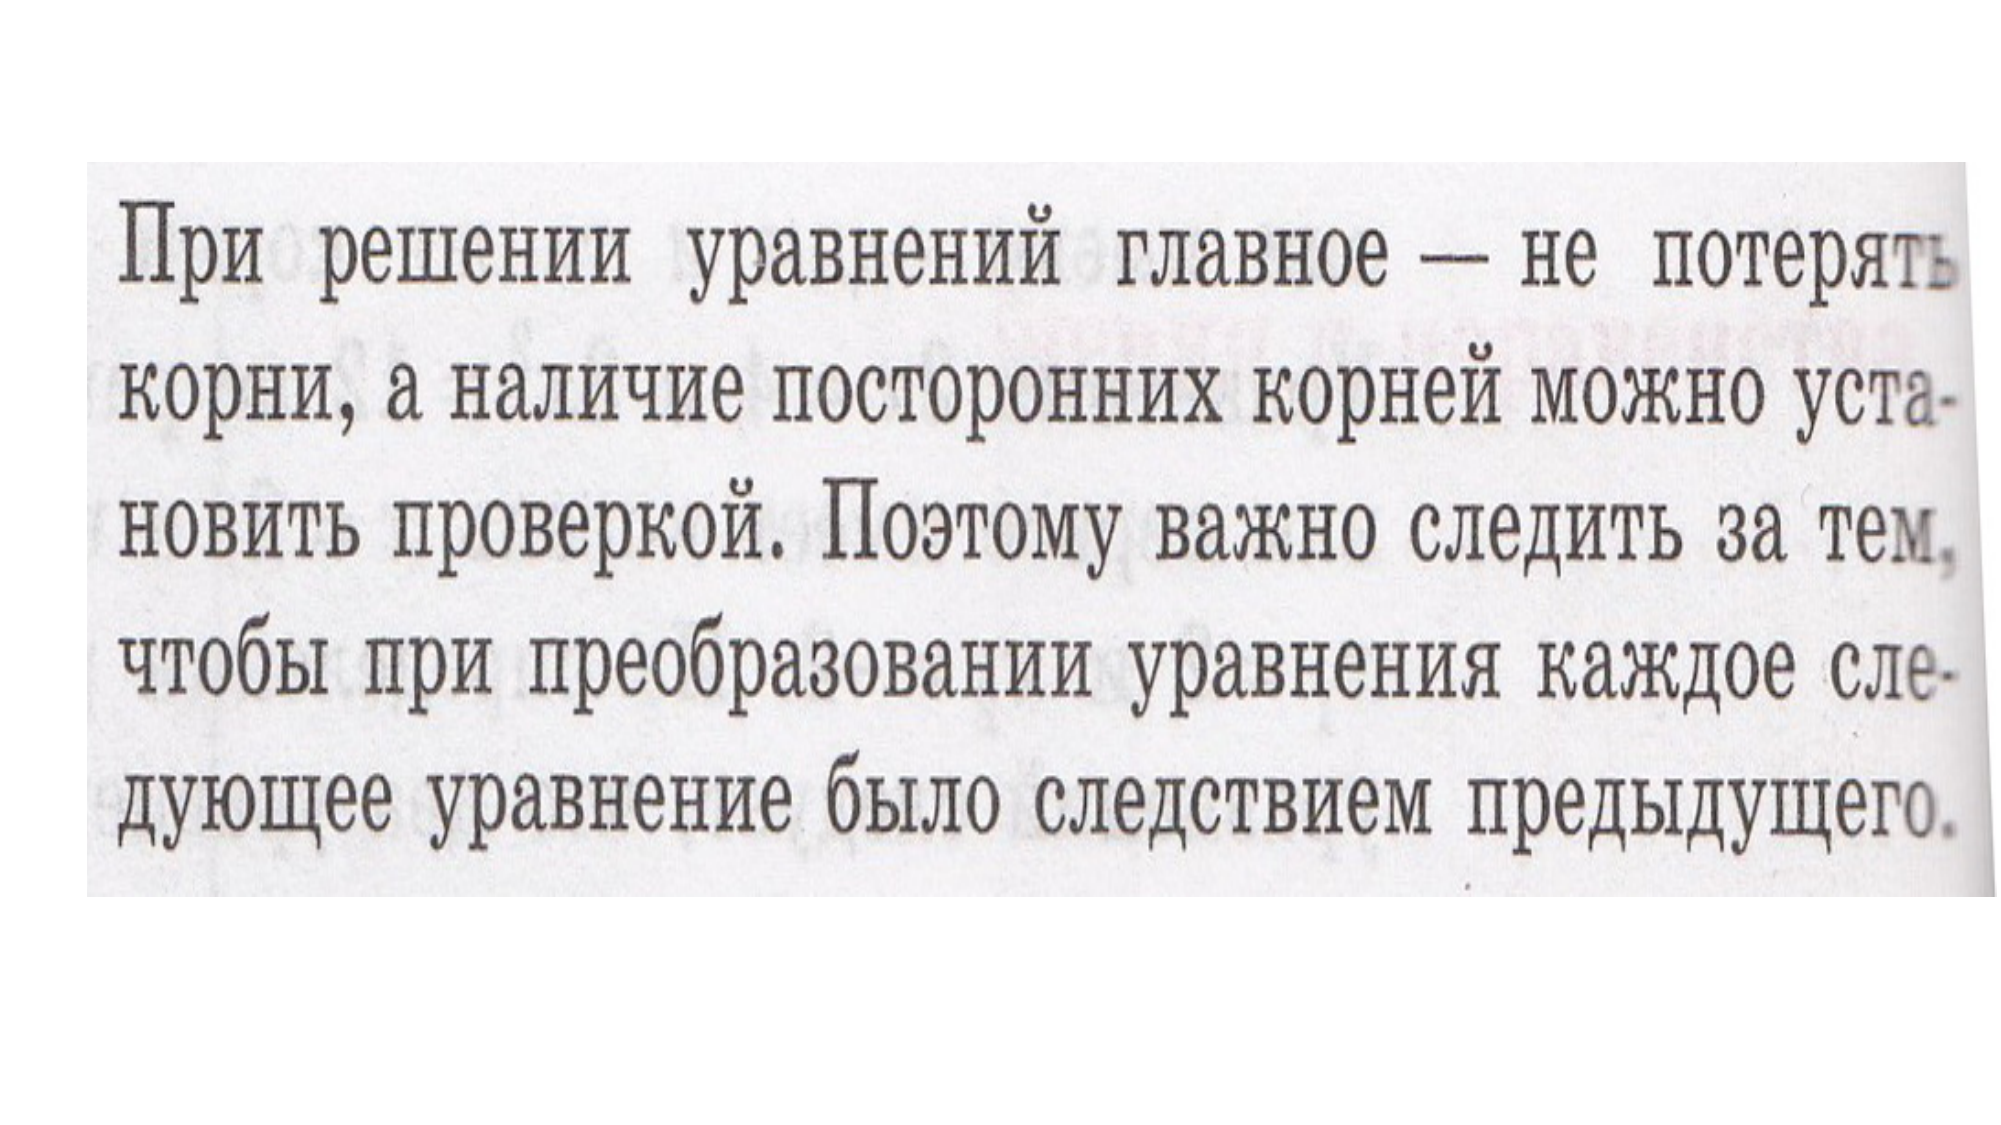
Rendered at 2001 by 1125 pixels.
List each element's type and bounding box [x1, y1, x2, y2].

list [87, 162, 1997, 897]
